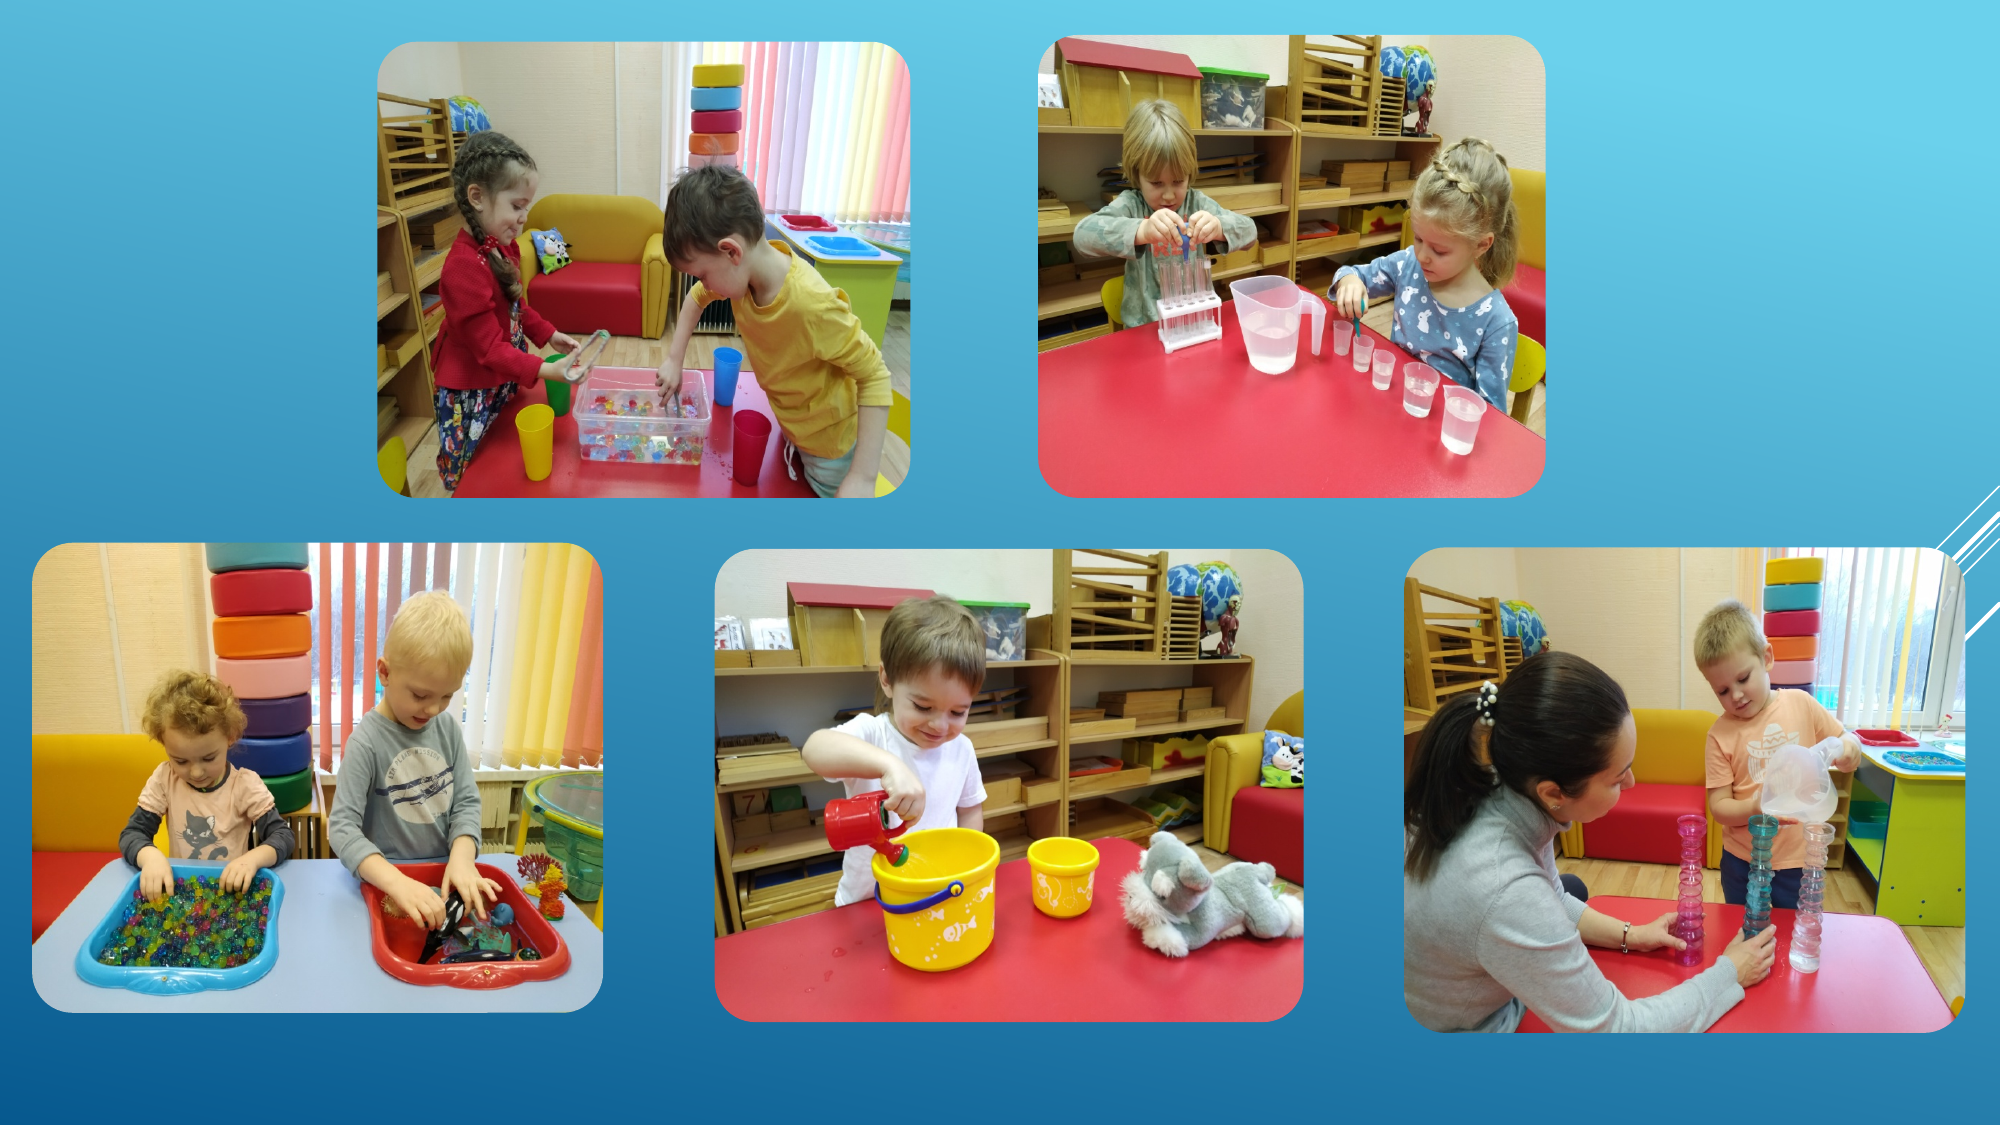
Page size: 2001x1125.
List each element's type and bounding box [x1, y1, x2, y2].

picture [1403, 547, 1966, 1034]
picture [1037, 34, 1546, 499]
picture [377, 41, 911, 499]
picture [31, 542, 604, 1014]
picture [714, 548, 1304, 1023]
